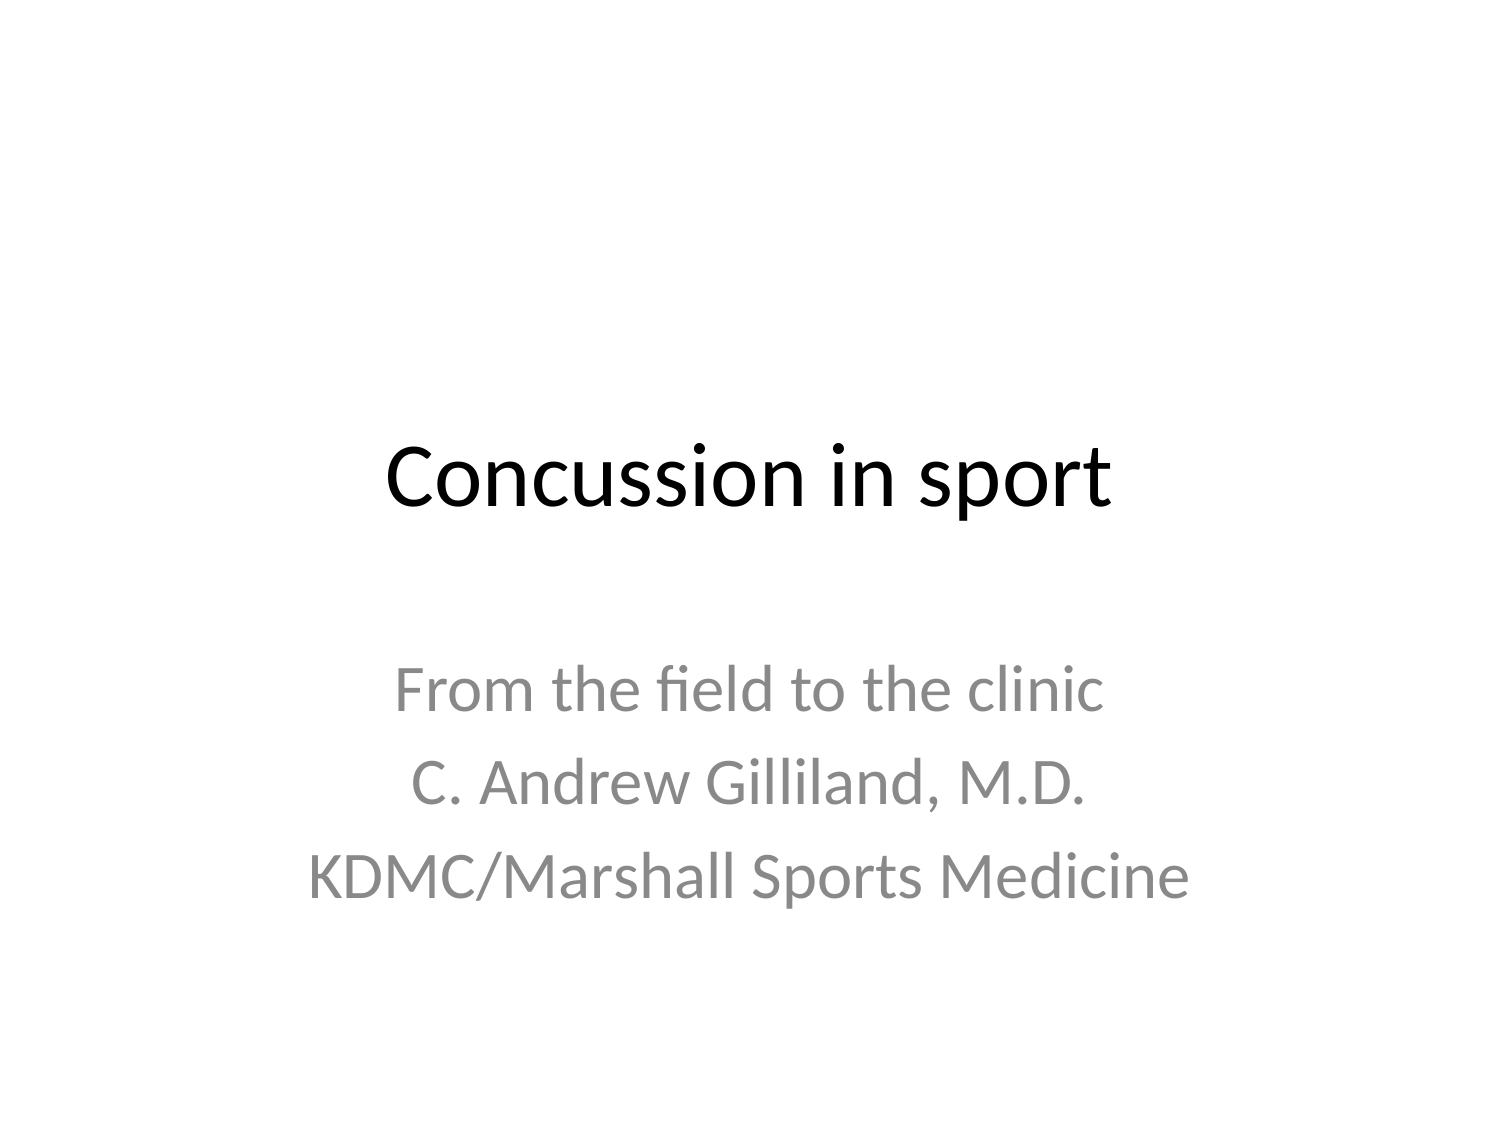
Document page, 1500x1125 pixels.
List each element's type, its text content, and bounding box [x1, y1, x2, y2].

subtitle From the field to the clinic C. Andrew Gilliland, M.D. KDMC/Marshall Sports Medicine [225, 637, 1275, 925]
title Concussion in sport [112, 349, 1388, 591]
